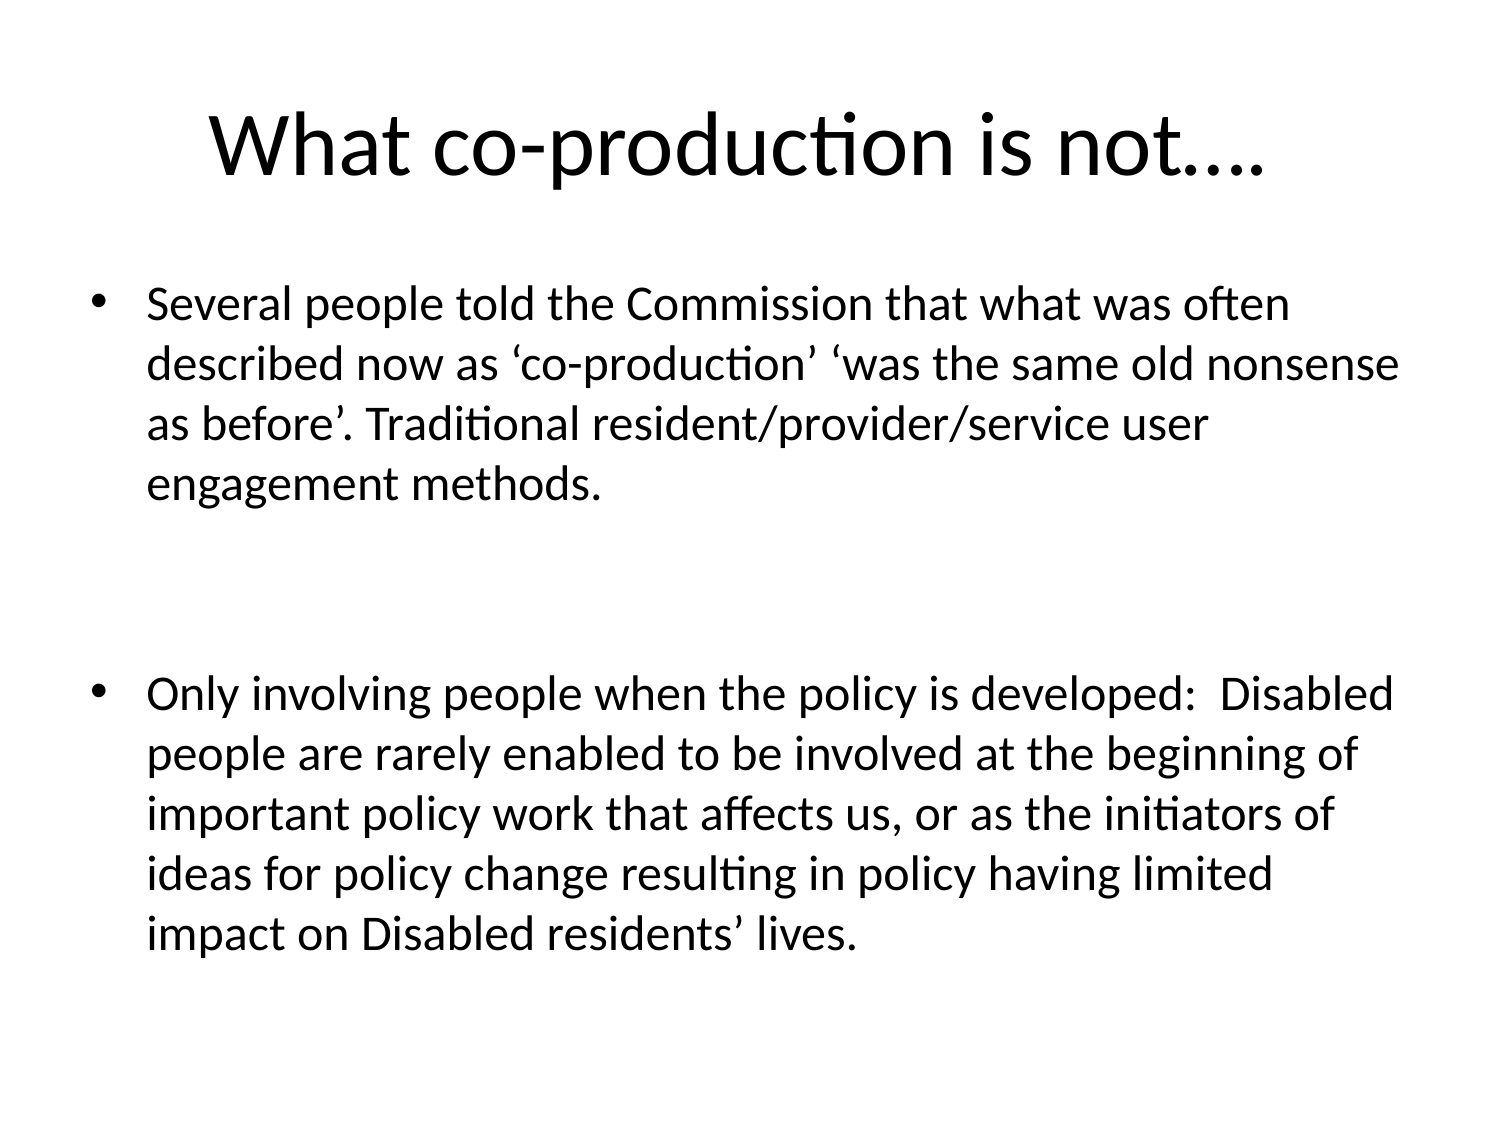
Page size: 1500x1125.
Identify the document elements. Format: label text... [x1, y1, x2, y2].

list Several people told the Commission that what was often described now as ‘co-production’ ‘was the same old nonsense as before’. Traditional resident/provider/service user engagement methods. Only involving people when the policy is developed: Disabled people are rarely enabled to be involved at the beginning of important policy work that affects us, or as the initiators of ideas for policy change resulting in policy having limited impact on Disabled residents’ lives. [75, 262, 1425, 1005]
title What co-production is not…. [75, 45, 1425, 233]
